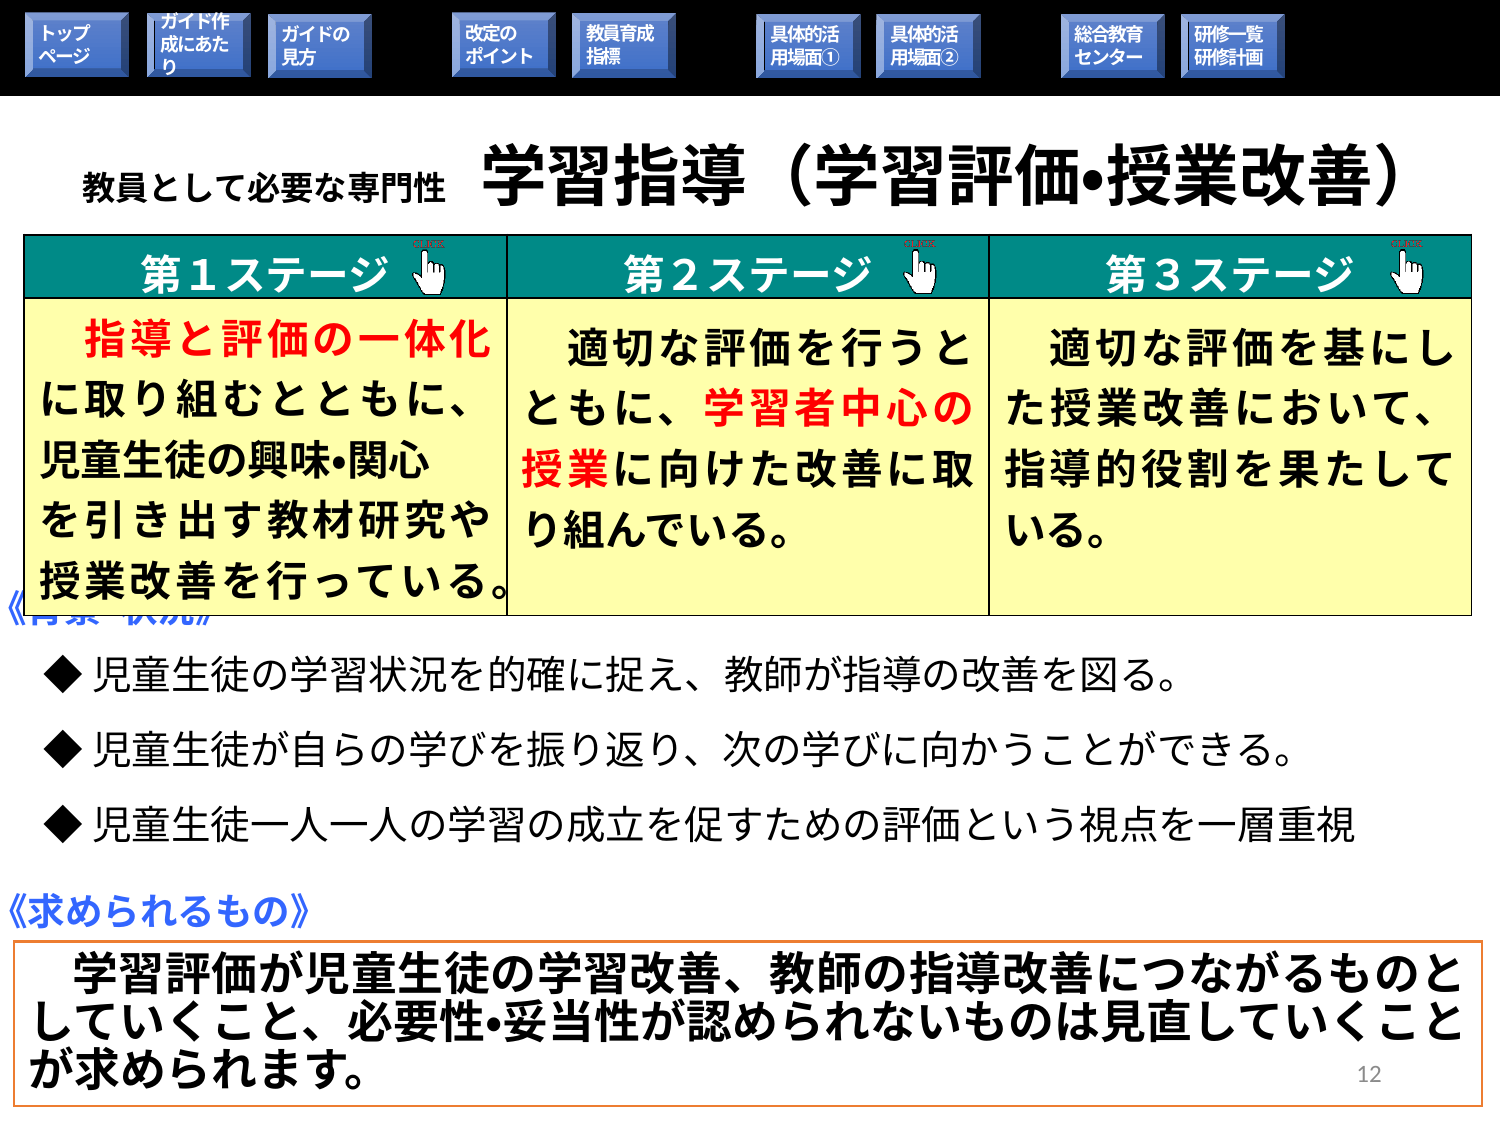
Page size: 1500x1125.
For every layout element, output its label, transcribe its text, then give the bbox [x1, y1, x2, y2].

picture [887, 234, 952, 299]
picture [1374, 234, 1439, 299]
text_box [996, 230, 1460, 559]
text_box [0, 0, 1500, 97]
table_header 第３ステージ [1460, 236, 1471, 297]
table_header 適切な評価を行うとともに、学習者中心の授業に向けた改善に取り組んでいる。 [508, 299, 988, 615]
text_box ◆児童生徒の学習状況を的確に捉え、教師が指導の改善を図る。 ◆児童生徒が自らの学びを振り返り、次の学びに向かうことができる。 ◆児童生徒一人一人の学習の成立を促すための評価という視点を一層重視 [13, 638, 1499, 855]
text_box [24, 12, 1286, 79]
text_box [26, 231, 510, 561]
text_box [513, 230, 976, 559]
picture [396, 234, 461, 299]
text_box 《背景･状況》 [0, 577, 268, 638]
text_box 《求められるもの》 [0, 880, 354, 941]
table_header 第３ステージ [990, 236, 996, 297]
table_header 第２ステージ [976, 236, 988, 297]
title 教員として必要な専門性 学習指導（学習評価・授業改善） [40, 132, 1482, 223]
slide_number 12 [1059, 1042, 1397, 1103]
text_box 学習評価が児童生徒の学習改善、教師の指導改善につながるものとしていくこと、必要性・妥当性が認められないものは見直していくことが求められます。 [13, 940, 1483, 1107]
table_header 指導と評価の一体化に取り組むとともに、児童生徒の興味・関心 を引き出す教材研究や授業改善を行っている。 [25, 299, 506, 615]
table_header 適切な評価を基にした授業改善において、指導的役割を果たしている。 [990, 299, 1471, 615]
